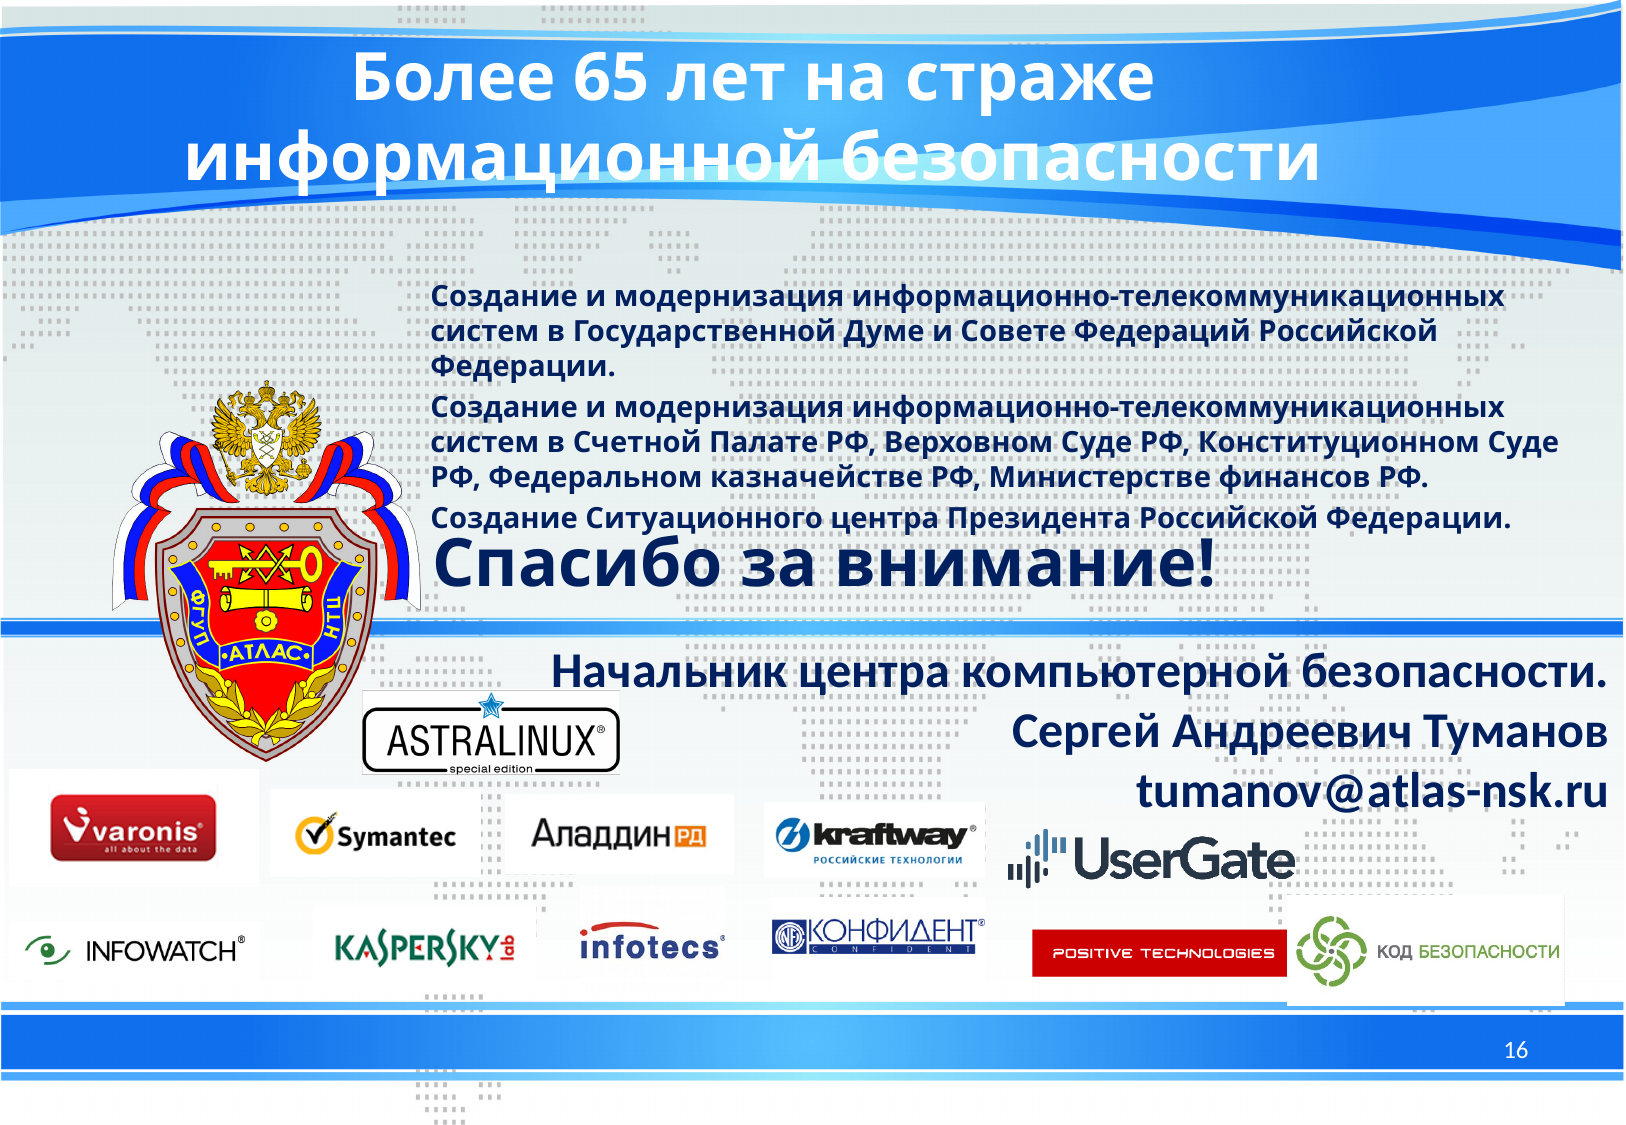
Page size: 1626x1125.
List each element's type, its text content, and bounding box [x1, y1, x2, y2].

text_box Создание и модернизация информационно-телекоммуникационных систем в Государственной Думе и Совете Федераций Российской Федерации. Создание и модернизация информационно-телекоммуникационных систем в Счетной Палате РФ, Верховном Суде РФ, Конституционном Суде РФ, Федеральном казначействе РФ, Министерстве финансов РФ. Создание Ситуационного центра Президента Российской Федерации. [313, 269, 1611, 574]
subtitle Начальник центра компьютерной безопасности. Сергей Андреевич Туманов tumanov@atlas-nsk.ru [458, 629, 1625, 918]
title Более 65 лет на страже информационной безопасности [115, 42, 1392, 185]
picture [1004, 824, 1300, 892]
picture [763, 802, 985, 878]
slide_number 16 [1164, 1018, 1544, 1079]
picture [505, 793, 735, 875]
text_box Спасибо за внимание! [186, 488, 1463, 631]
picture [0, 0, 1625, 1125]
